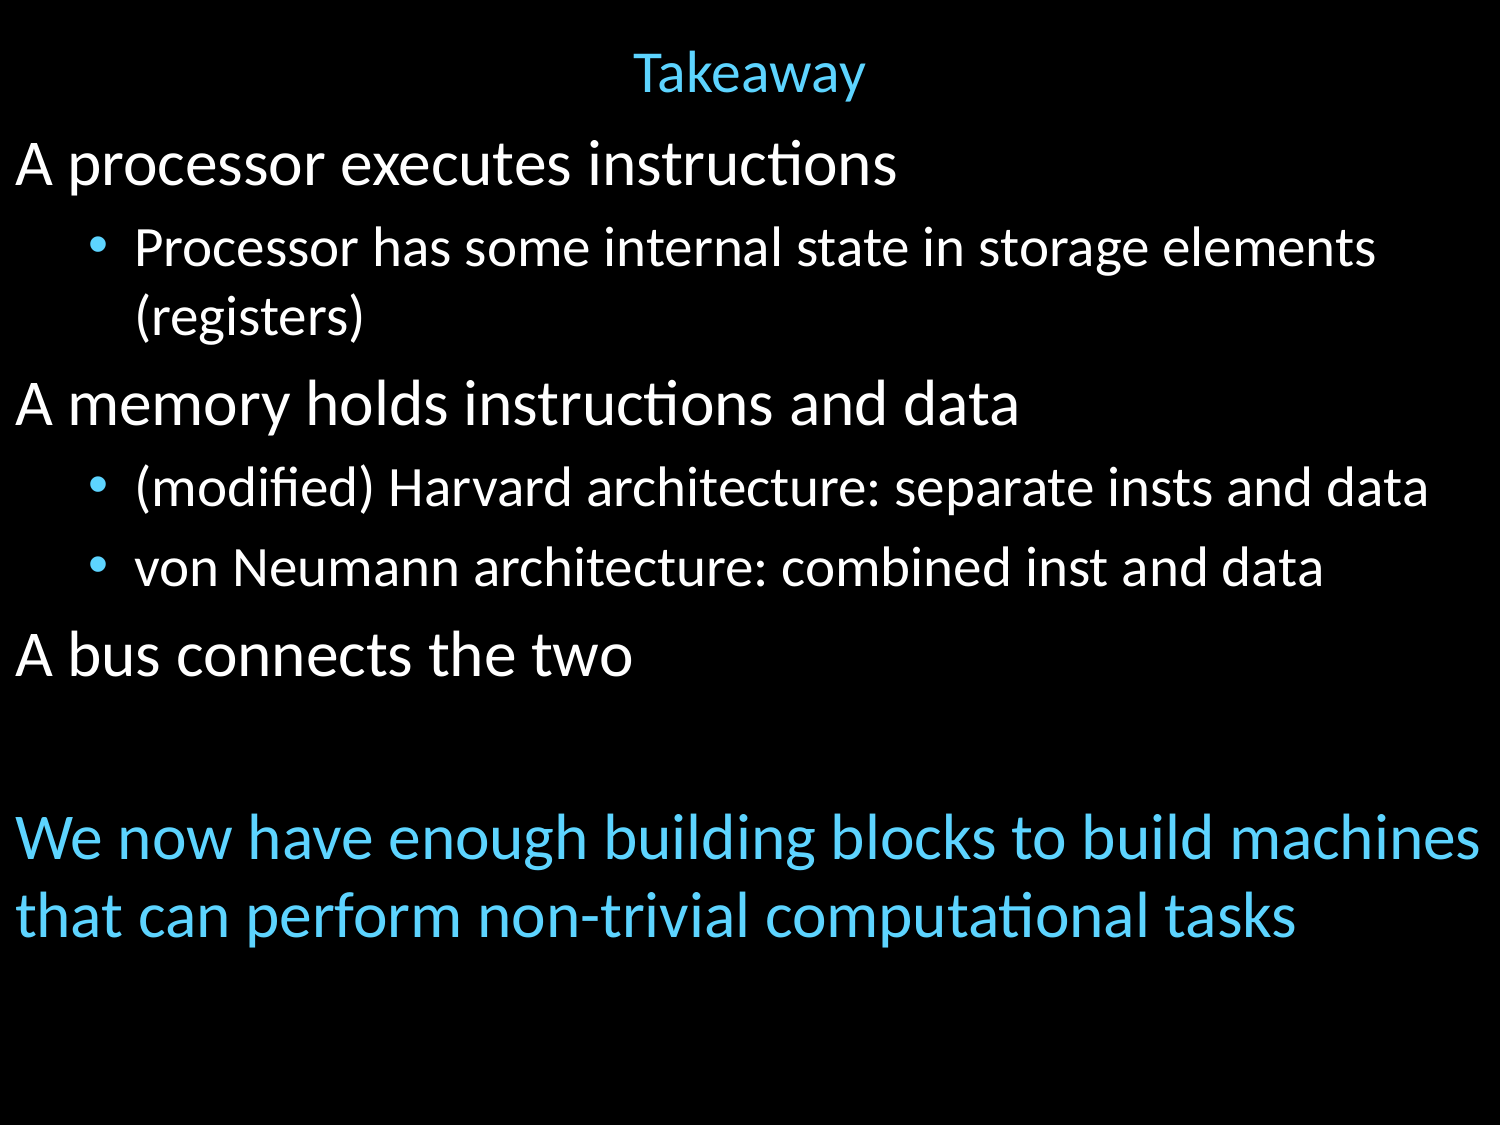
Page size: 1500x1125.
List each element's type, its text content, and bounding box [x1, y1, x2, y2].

title Takeaway [37, 24, 1463, 112]
list A processor executes instructions Processor has some internal state in storage elements (registers) A memory holds instructions and data (modified) Harvard architecture: separate insts and data von Neumann architecture: combined inst and data A bus connects the two We now have enough building blocks to build machines that can perform non-trivial computational tasks [0, 112, 1500, 1038]
